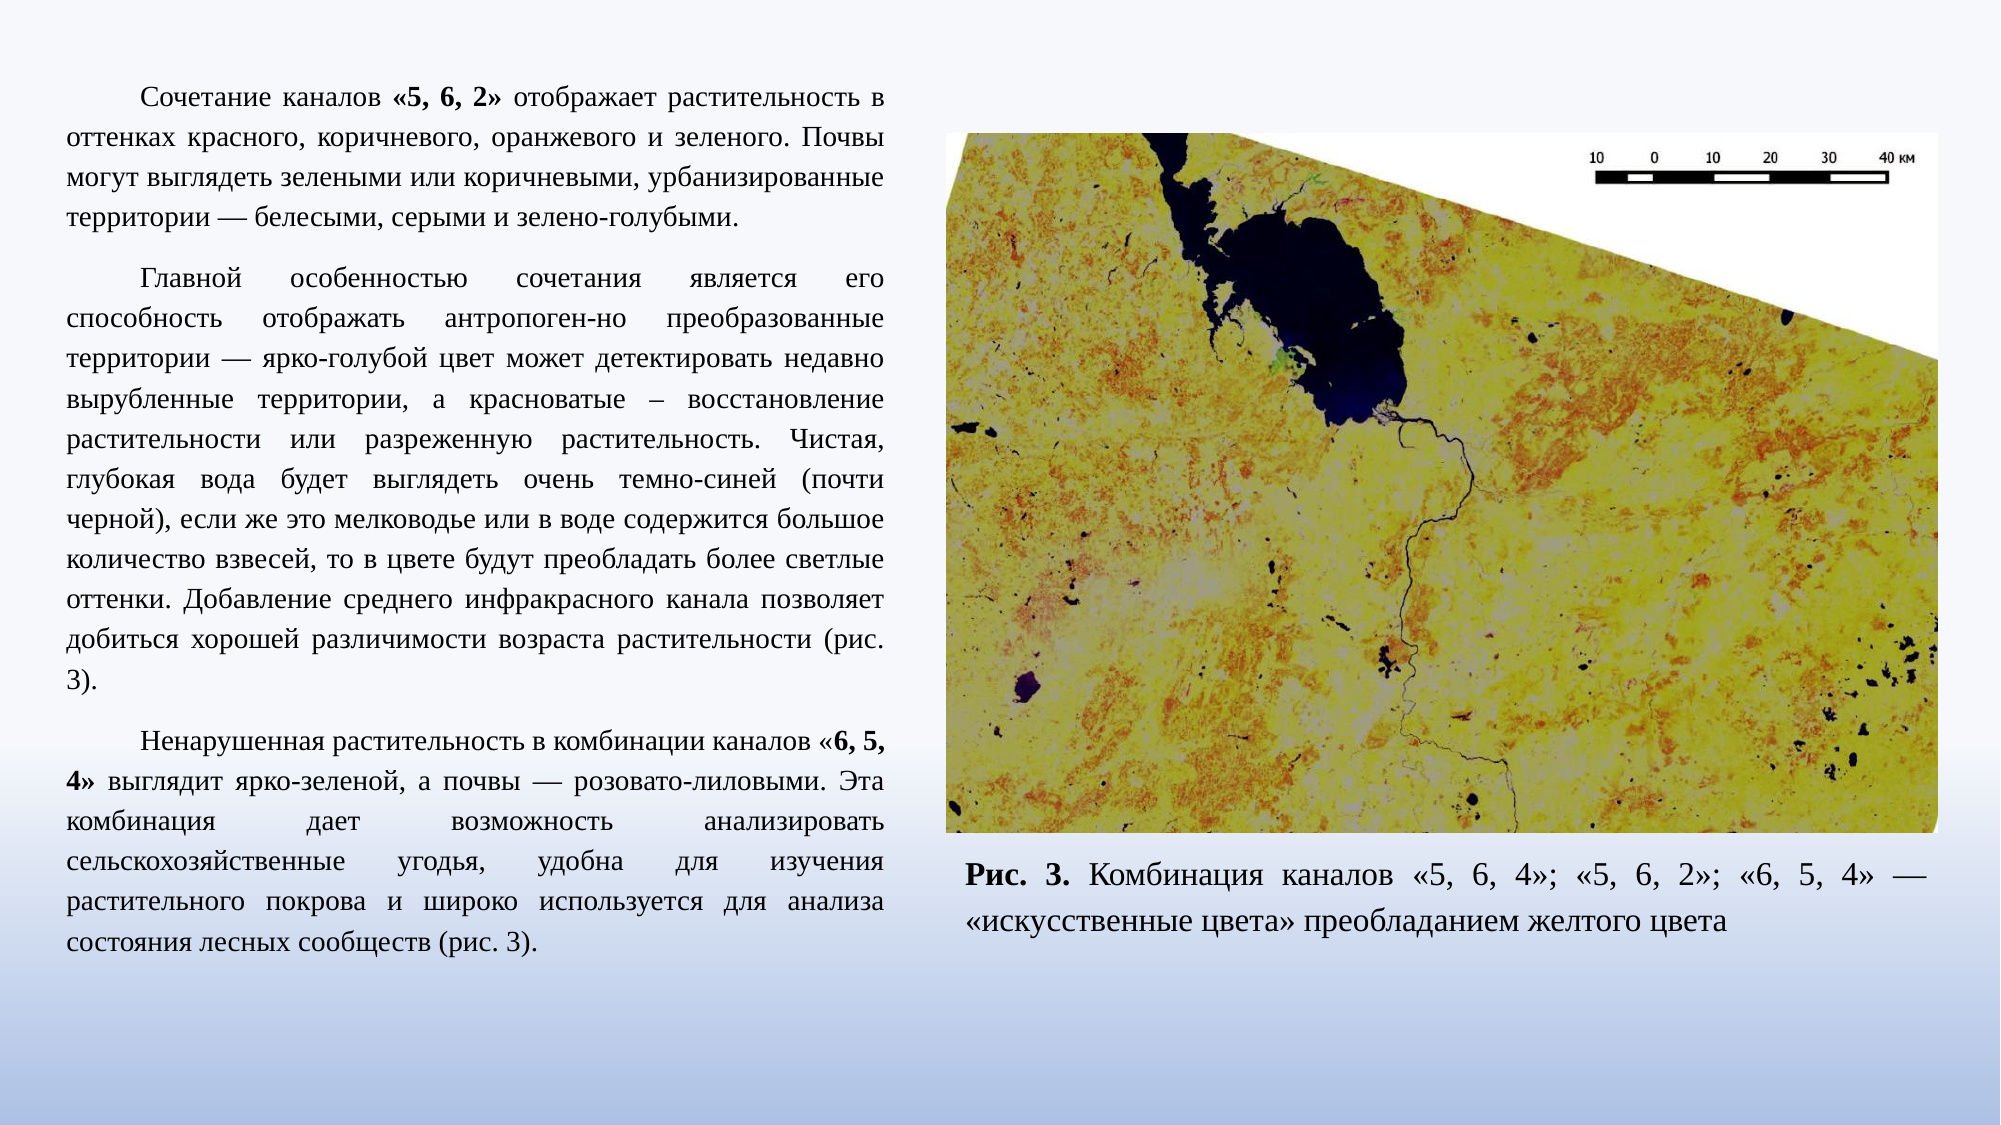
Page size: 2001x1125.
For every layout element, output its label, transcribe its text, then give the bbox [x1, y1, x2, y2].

picture [946, 133, 1938, 833]
text_box Сочетание каналов «5, 6, 2» отображает растительность в оттенках красного, коричневого, оранжевого и зеленого. Почвы могут выглядеть зелеными или коричневыми, урбанизированные территории — белесыми, серыми и зелено-голубыми. Главной особенностью сочетания является его способность отображать антропоген-но преобразованные территории — ярко-голубой цвет может детектировать недавно вырубленные территории, а красноватые – восстановление растительности или разреженную растительность. Чистая, глубокая вода будет выглядеть очень темно-синей (почти черной), если же это мелководье или в воде содержится большое количество взвесей, то в цвете будут преобладать более светлые оттенки. Добавление среднего инфракрасного канала позволяет добиться хорошей различимости возраста растительности (рис. 3). Ненарушенная растительность в комбинации каналов «6, 5, 4» выглядит ярко-зеленой, а почвы — розовато-лиловыми. Эта комбинация дает возможность анализировать сельскохозяйственные угодья, удобна для изучения растительного покрова и широко используется для анализа состояния лесных сообществ (рис. 3). [51, 64, 900, 1017]
text_box Рис. 3. Комбинация каналов «5, 6, 4»; «5, 6, 2»; «6, 5, 4» — «искусственные цвета» преобладанием желтого цвета [941, 771, 1942, 946]
